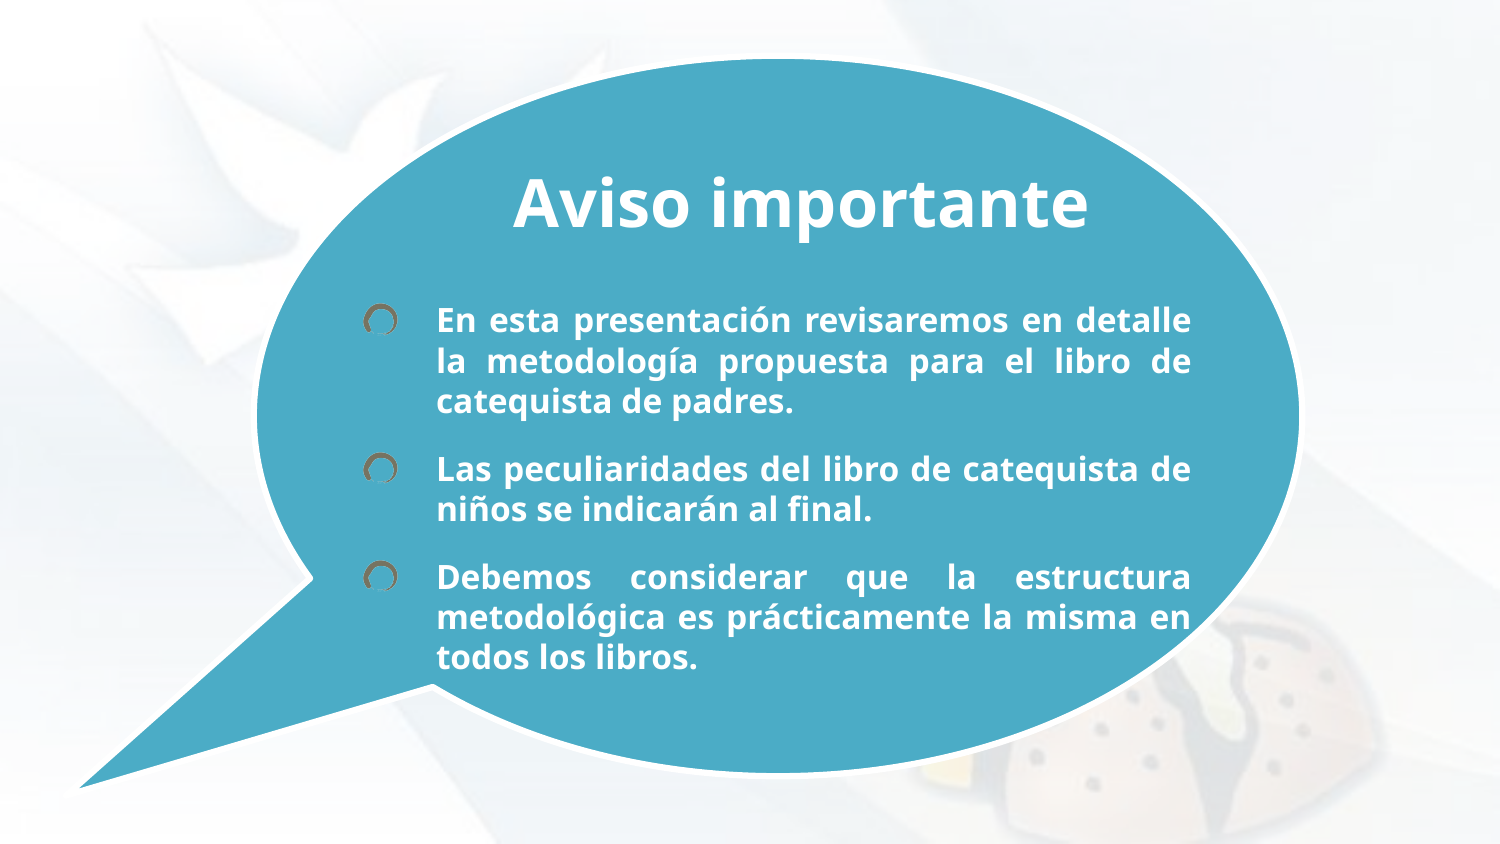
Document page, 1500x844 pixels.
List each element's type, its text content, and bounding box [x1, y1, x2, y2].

text_box [62, 228, 1306, 799]
picture [363, 452, 399, 484]
picture [363, 560, 399, 592]
picture [363, 303, 399, 336]
list En esta presentación revisaremos en detalle la metodología propuesta para el libro de catequista de padres. Las peculiaridades del libro de catequista de niños se indicarán al final. Debemos considerar que la estructura metodológica es prácticamente la misma en todos los libros. [348, 291, 1208, 685]
title Aviso importante [301, 173, 1303, 228]
text_box [385, 52, 1171, 173]
